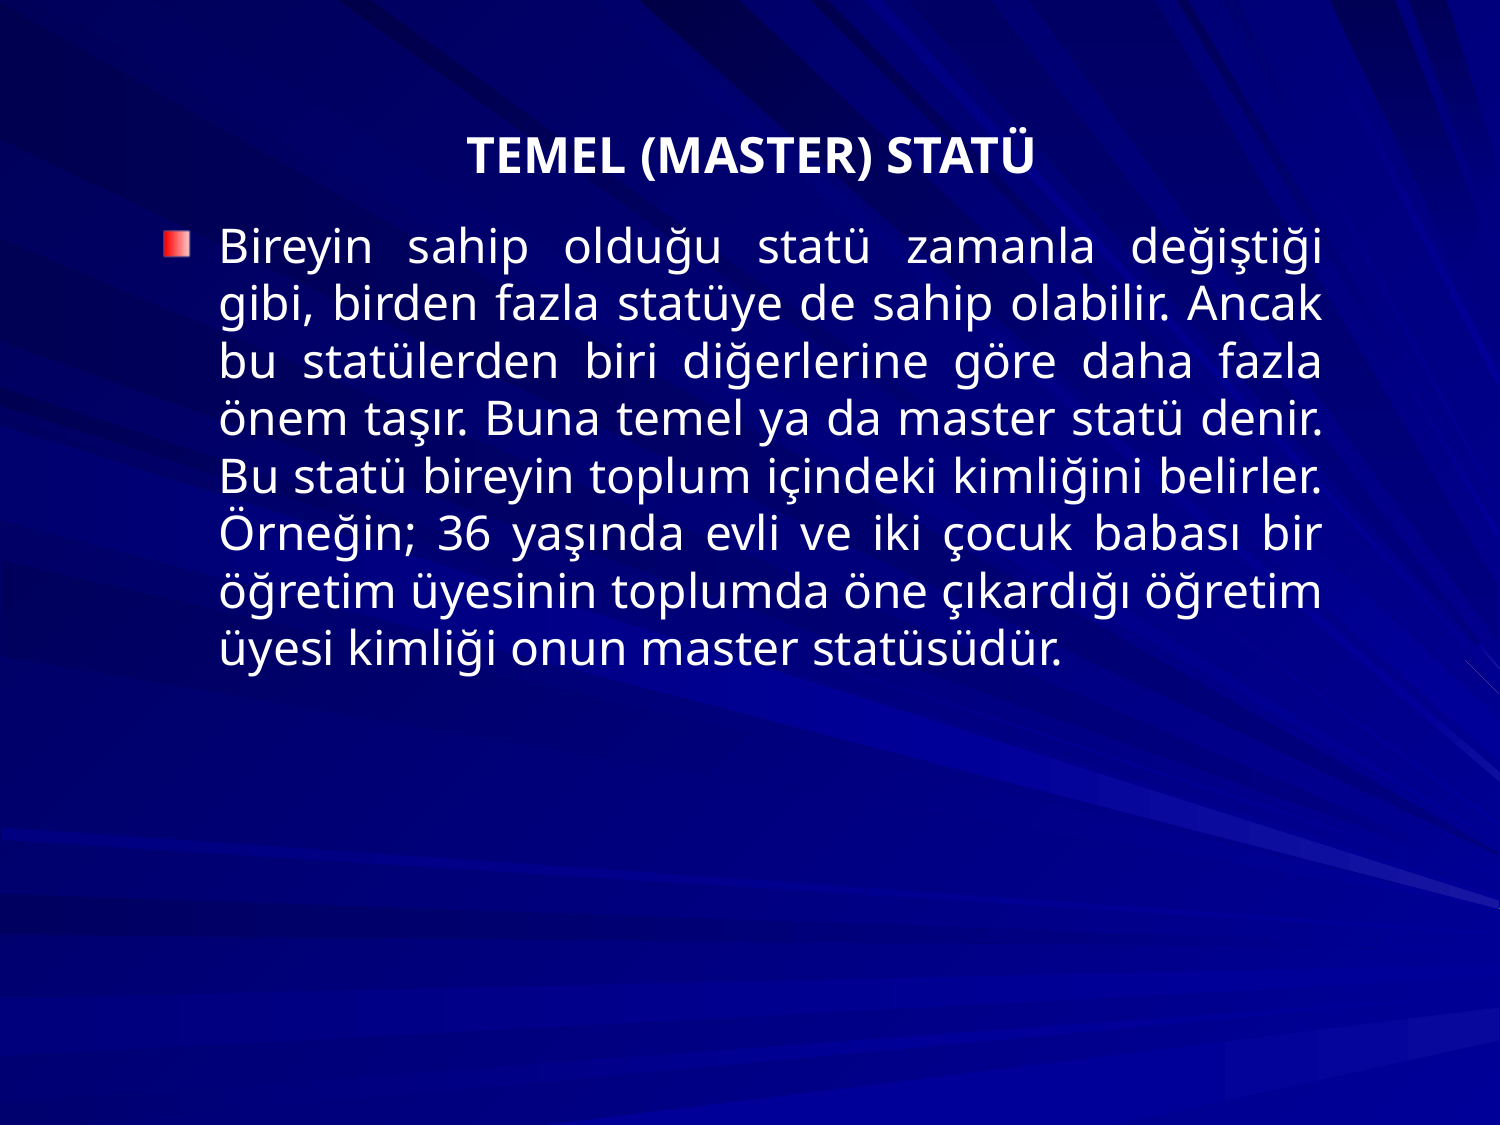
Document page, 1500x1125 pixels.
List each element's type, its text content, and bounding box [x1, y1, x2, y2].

title TEMEL (MASTER) STATÜ [76, 125, 1427, 183]
picture [162, 229, 193, 260]
list Bireyin sahip olduğu statü zamanla değiştiği gibi, birden fazla statüye de sahip olabilir. Ancak bu statülerden biri diğerlerine göre daha fazla önem taşır. Buna temel ya da master statü denir. Bu statü bireyin toplum içindeki kimliğini belirler. Örneğin; 36 yaşında evli ve iki çocuk babası bir öğretim üyesinin toplumda öne çıkardığı öğretim üyesi kimliği onun master statüsüdür. [147, 208, 1341, 976]
